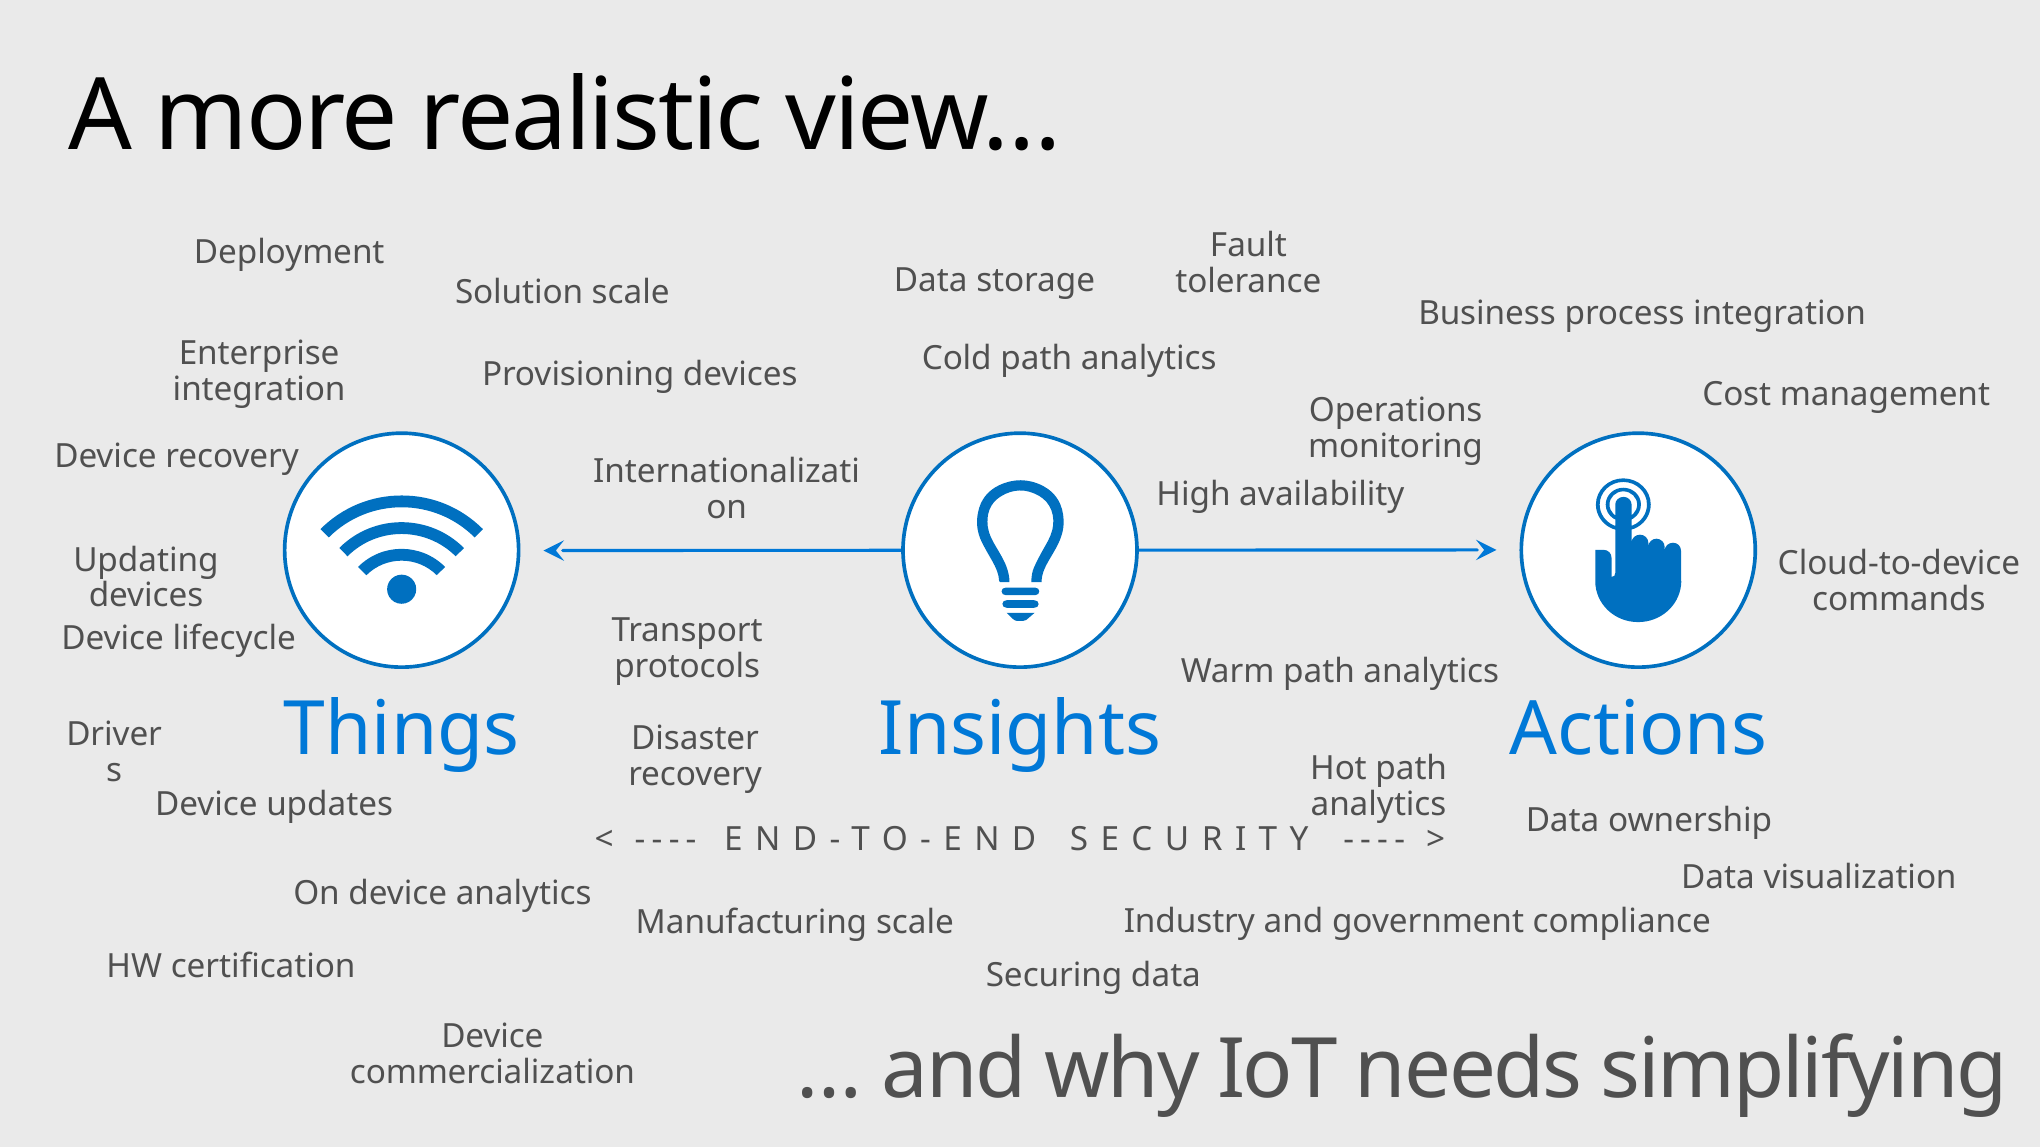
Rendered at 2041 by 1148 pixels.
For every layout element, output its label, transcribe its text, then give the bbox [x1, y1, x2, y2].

text_box Deployment [156, 217, 423, 289]
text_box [284, 432, 519, 668]
text_box Updating devices [0, 518, 284, 639]
title A more realistic view… [45, 48, 1996, 199]
text_box Cost management [1666, 359, 2027, 431]
text_box Cloud-to-device commands [1756, 521, 2041, 642]
text_box Device commercialization [279, 995, 706, 1115]
text_box Data ownership [1469, 784, 1829, 857]
text_box Things [283, 679, 520, 768]
text_box Data visualization [1636, 842, 2002, 915]
text_box Fault tolerance [1110, 203, 1387, 324]
text_box Cold path analytics [795, 322, 1344, 395]
text_box … and why IoT needs simplifying [82, 979, 2033, 1131]
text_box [902, 432, 1138, 668]
text_box Drivers [32, 693, 196, 813]
text_box Device lifecycle [17, 602, 341, 675]
text_box Provisioning devices [443, 339, 914, 411]
text_box Transport protocols [507, 588, 868, 709]
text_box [1521, 432, 1756, 668]
text_box Solution scale [288, 256, 837, 329]
text_box Device updates [17, 768, 532, 841]
text_box Enterprise integration [75, 311, 443, 432]
text_box Industry and government compliance [1023, 885, 1813, 958]
text_box < ---- END-TO-END SECURITY ---- > [515, 803, 1525, 876]
text_box High availability [1138, 458, 1521, 531]
text_box Warm path analytics [1066, 635, 1615, 708]
text_box Internationalization [562, 429, 891, 549]
text_box Disaster recovery [536, 709, 854, 803]
text_box Data storage [720, 244, 1110, 317]
text_box Manufacturing scale [568, 886, 1022, 959]
text_box Device recovery [20, 420, 333, 493]
text_box Operations monitoring [1204, 369, 1588, 489]
text_box Business process integration [1368, 278, 1917, 351]
text_box On device analytics [168, 857, 717, 930]
text_box Hot path analytics [1209, 726, 1548, 803]
text_box Insights [878, 679, 1162, 770]
text_box Securing data [819, 940, 1368, 1012]
text_box HW certification [65, 930, 397, 1003]
text_box Actions [1509, 679, 1768, 770]
